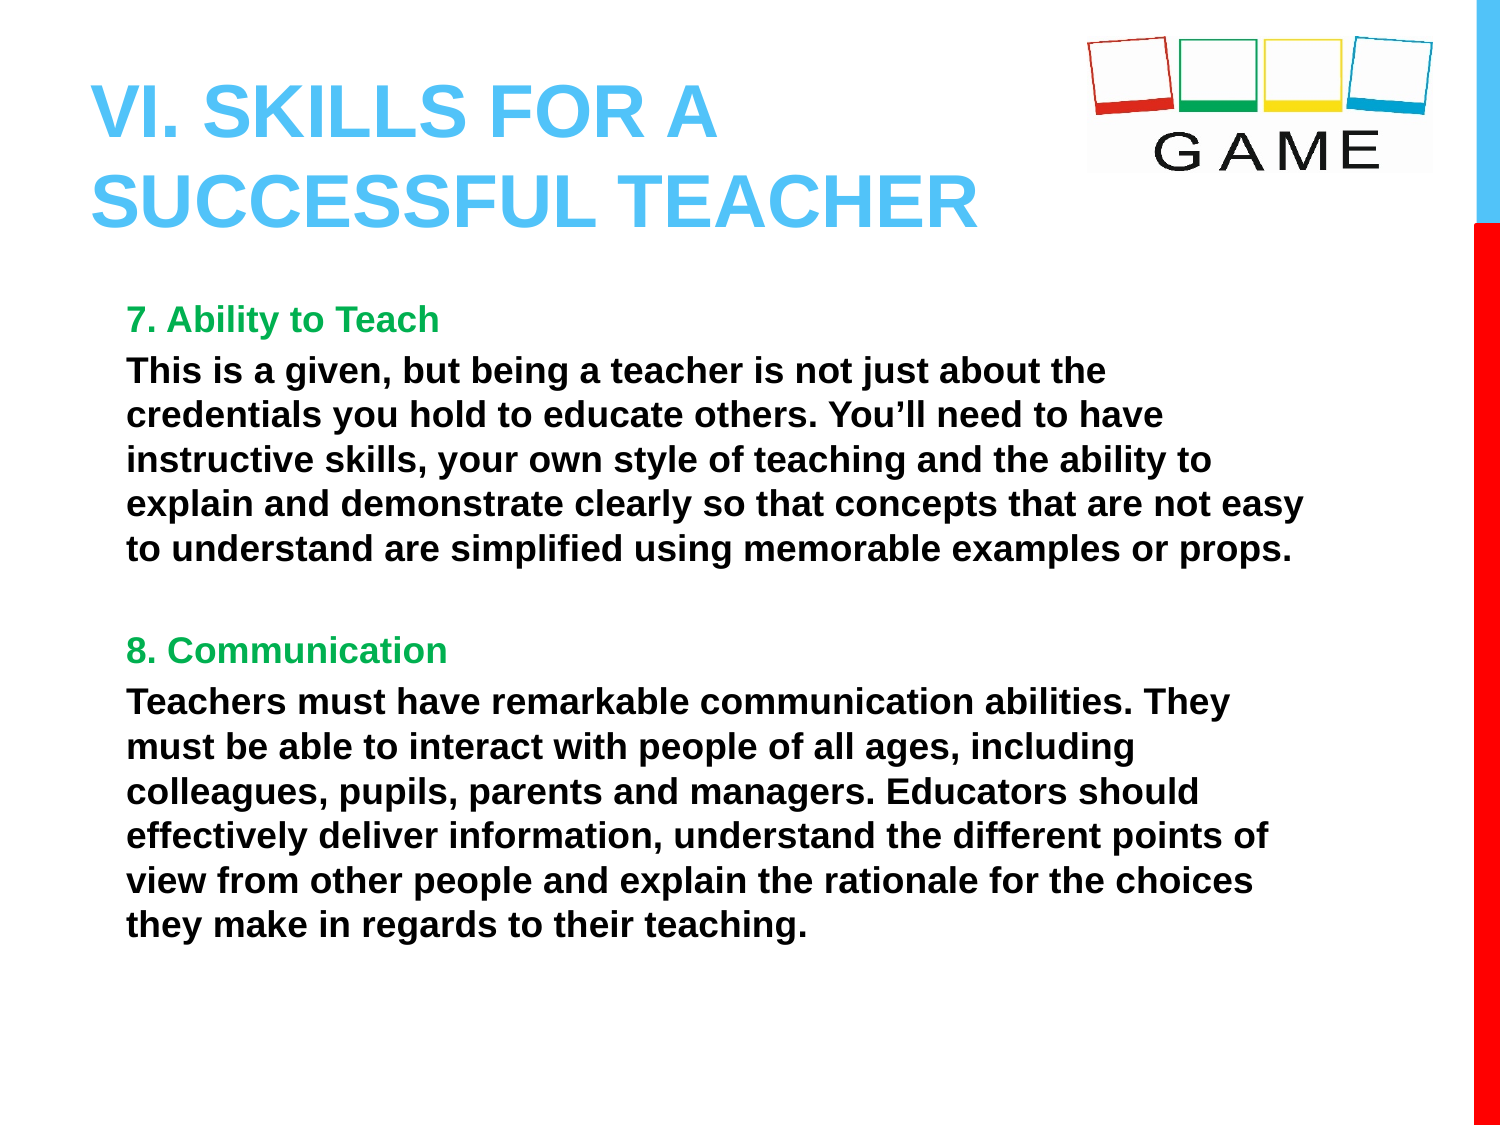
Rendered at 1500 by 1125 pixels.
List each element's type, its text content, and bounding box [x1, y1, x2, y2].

title VI. SKILLS FOR A SUCCESSFUL TEACHER [75, 25, 1025, 250]
list 7. Ability to Teach This is a given, but being a teacher is not just about the credentials you hold to educate others. You’ll need to have instructive skills, your own style of teaching and the ability to explain and demonstrate clearly so that concepts that are not easy to understand are simplified using memorable examples or props. 8. Communication Teachers must have remarkable communication abilities. They must be able to interact with people of all ages, including colleagues, pupils, parents and managers. Educators should effectively deliver information, understand the different points of view from other people and explain the rationale for the choices they make in regards to their teaching. [75, 287, 1325, 1005]
picture [1087, 36, 1433, 173]
